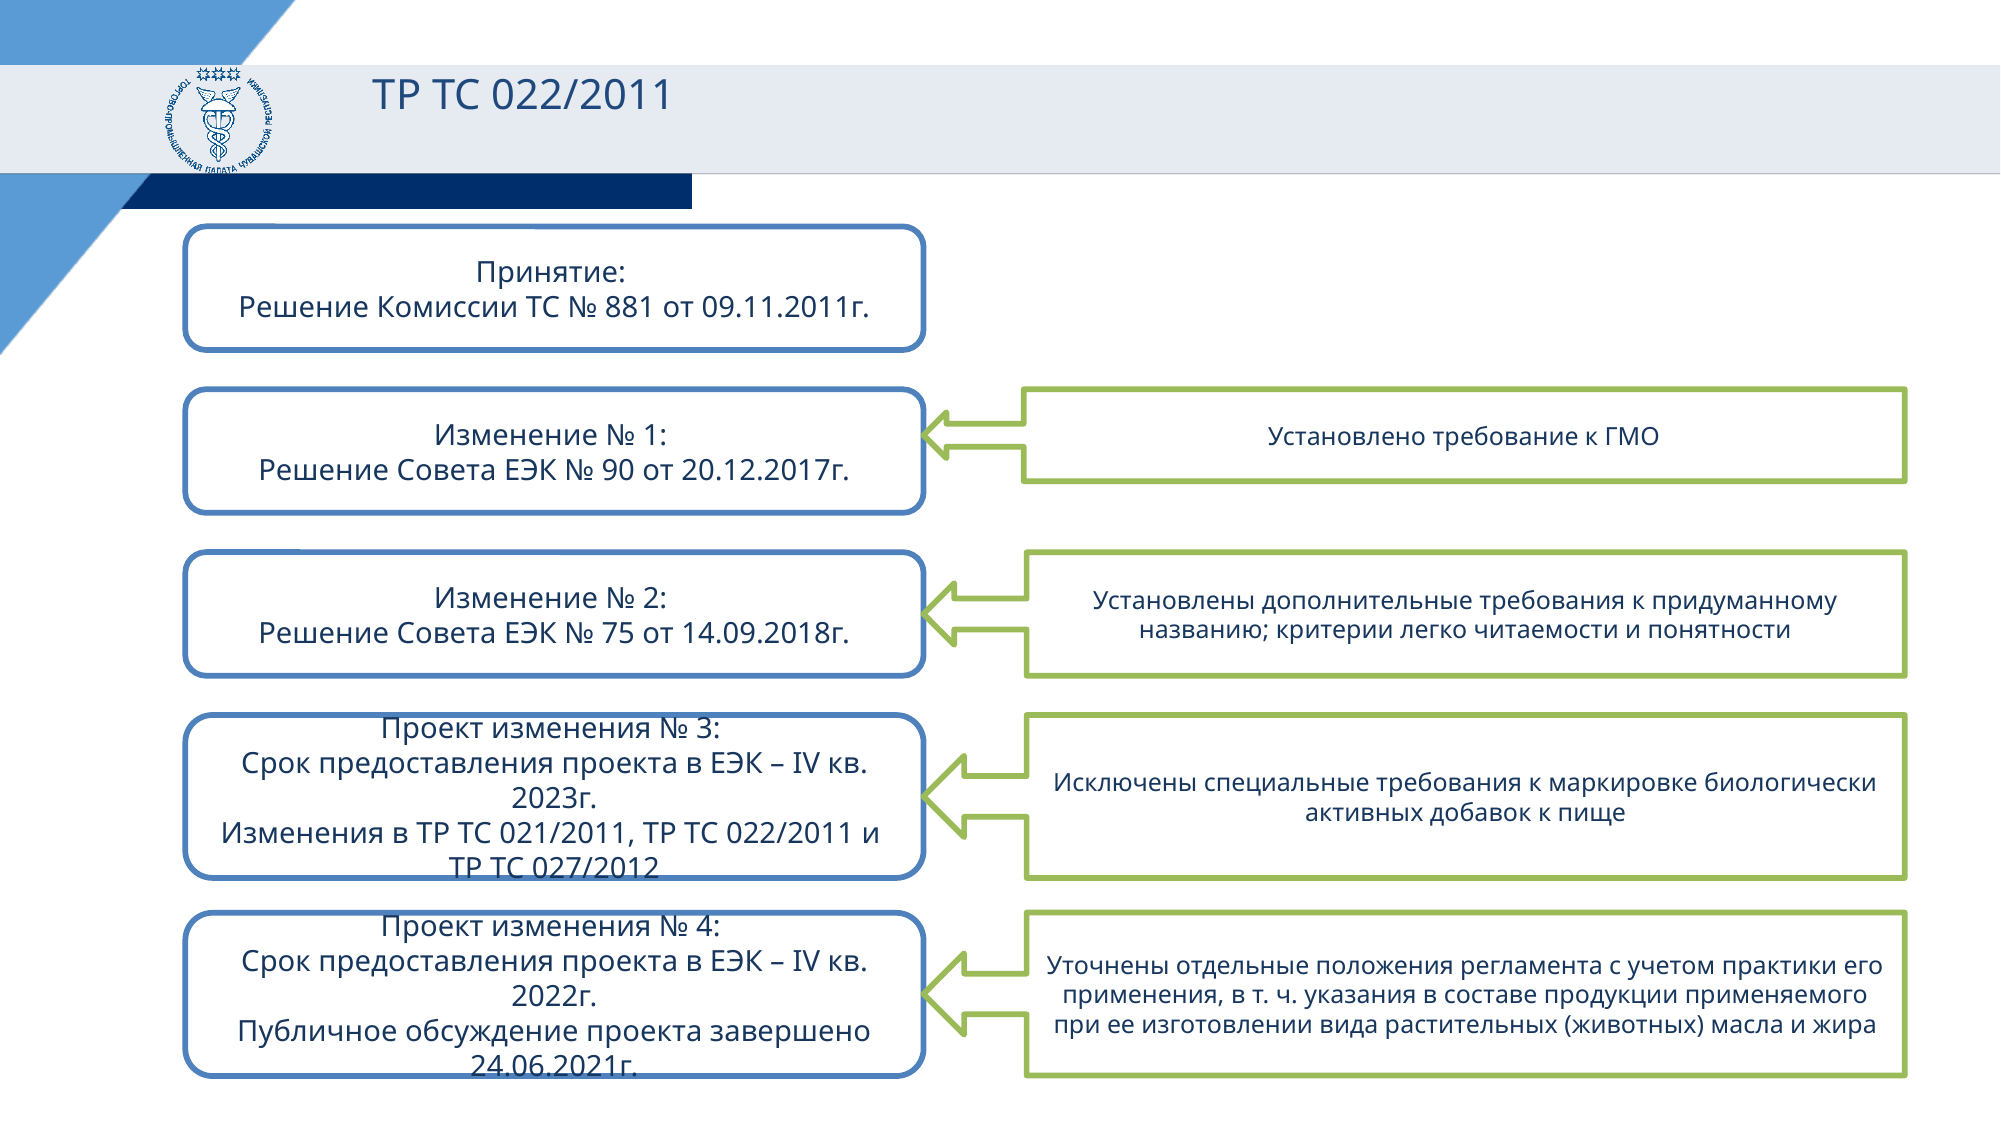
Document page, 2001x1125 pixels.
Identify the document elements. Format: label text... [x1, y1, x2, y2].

picture [0, 0, 2001, 355]
text_box Изменение № 1: Решение Совета ЕЭК № 90 от 20.12.2017г. [182, 386, 927, 516]
text_box Установлено требование к ГМО [920, 386, 1908, 485]
text_box Исключены специальные требования к маркировке биологически активных добавок к пище [920, 712, 1908, 881]
text_box Уточнены отдельные положения регламента с учетом практики его применения, в т. ч. указания в составе продукции применяемого при ее изготовлении вида растительных (животных) масла и жира [920, 909, 1908, 1079]
text_box Проект изменения № 4: Срок предоставления проекта в ЕЭК – IV кв. 2022г. Публичное обсуждение проекта завершено 24.06.2021г. [182, 909, 927, 1079]
text_box Проект изменения № 3: Срок предоставления проекта в ЕЭК – IV кв. 2023г. Изменения в ТР ТС 021/2011, ТР ТС 022/2011 и ТР ТС 027/2012 [182, 712, 927, 881]
title ТР ТС 022/2011 [357, 66, 1933, 169]
text_box Изменение № 2: Решение Совета ЕЭК № 75 от 14.09.2018г. [182, 549, 927, 679]
text_box Принятие: Решение Комиссии ТС № 881 от 09.11.2011г. [182, 223, 927, 353]
text_box Установлены дополнительные требования к придуманному названию; критерии легко читаемости и понятности [920, 549, 1908, 679]
